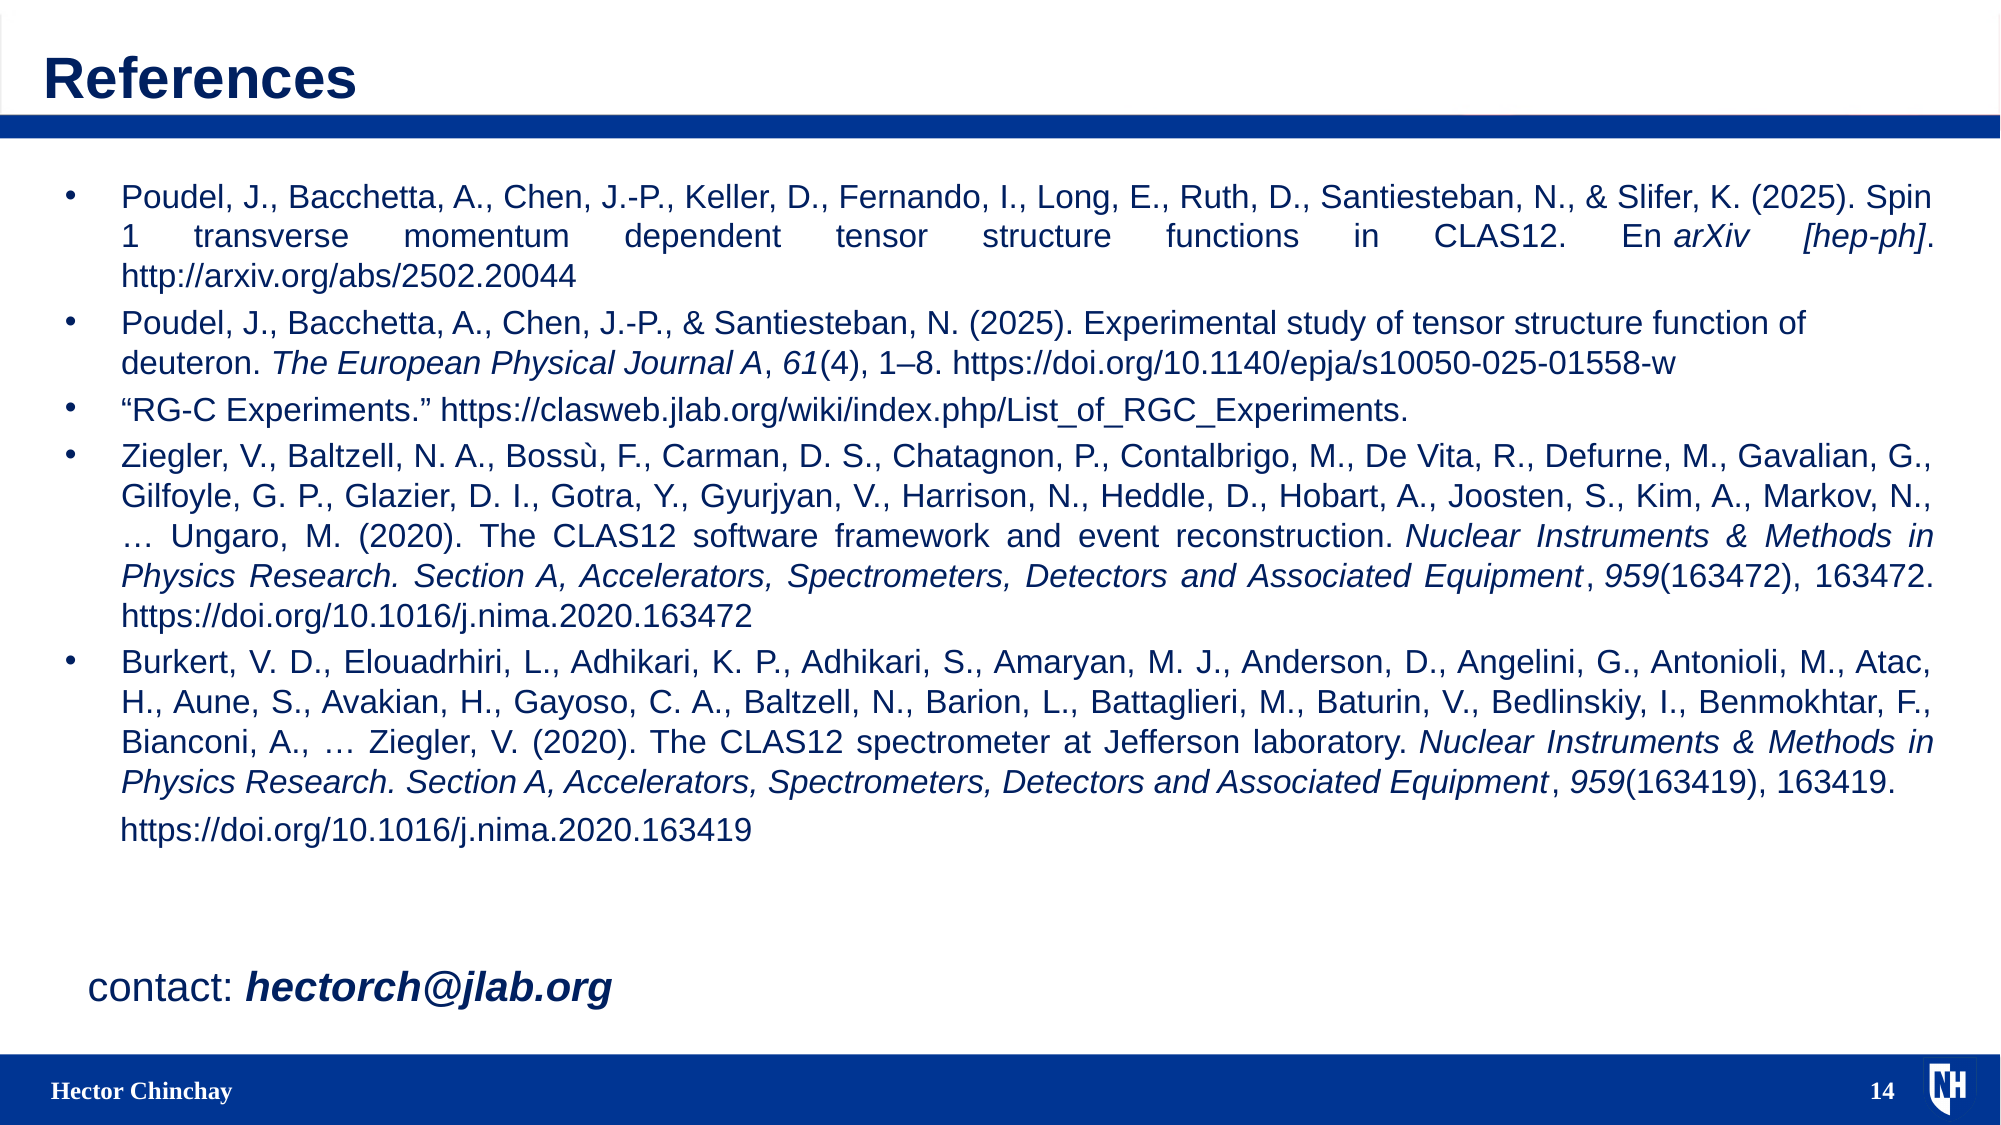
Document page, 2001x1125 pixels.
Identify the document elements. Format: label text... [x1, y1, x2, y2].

text_box References [29, 33, 1404, 118]
picture [0, 0, 2001, 1125]
list Poudel, J., Bacchetta, A., Chen, J.-P., Keller, D., Fernando, I., Long, E., Ruth, D., Santiesteban, N., & Slifer, K. (2025). Spin 1 transverse momentum dependent tensor structure functions in CLAS12. En arXiv [hep-ph]. http://arxiv.org/abs/2502.20044 Poudel, J., Bacchetta, A., Chen, J.-P., & Santiesteban, N. (2025). Experimental study of tensor structure function of deuteron. The European Physical Journal A, 61(4), 1–8. https://doi.org/10.1140/epja/s10050-025-01558-w “RG-C Experiments.” https://clasweb.jlab.org/wiki/index.php/List_of_RGC_Experiments. Ziegler, V., Baltzell, N. A., Bossù, F., Carman, D. S., Chatagnon, P., Contalbrigo, M., De Vita, R., Defurne, M., Gavalian, G., Gilfoyle, G. P., Glazier, D. I., Gotra, Y., Gyurjyan, V., Harrison, N., Heddle, D., Hobart, A., Joosten, S., Kim, A., Markov, N., … Ungaro, M. (2020). The CLAS12 software framework and event reconstruction. Nuclear Instruments & Methods in Physics Research. Section A, Accelerators, Spectrometers, Detectors and Associated Equipment, 959(163472), 163472. https://doi.org/10.1016/j.nima.2020.163472 Burkert, V. D., Elouadrhiri, L., Adhikari, K. P., Adhikari, S., Amaryan, M. J., Anderson, D., Angelini, G., Antonioli, M., Atac, H., Aune, S., Avakian, H., Gayoso, C. A., Baltzell, N., Barion, L., Battaglieri, M., Baturin, V., Bedlinskiy, I., Benmokhtar, F., Bianconi, A., … Ziegler, V. (2020). The CLAS12 spectrometer at Jefferson laboratory. Nuclear Instruments & Methods in Physics Research. Section A, Accelerators, Spectrometers, Detectors and Associated Equipment, 959(163419), 163419. https://doi.org/10.1016/j.nima.2020.163419 [49, 167, 1951, 1028]
slide_number 14 [1460, 1059, 1910, 1120]
text_box contact: hectorch@jlab.org [72, 952, 635, 1017]
